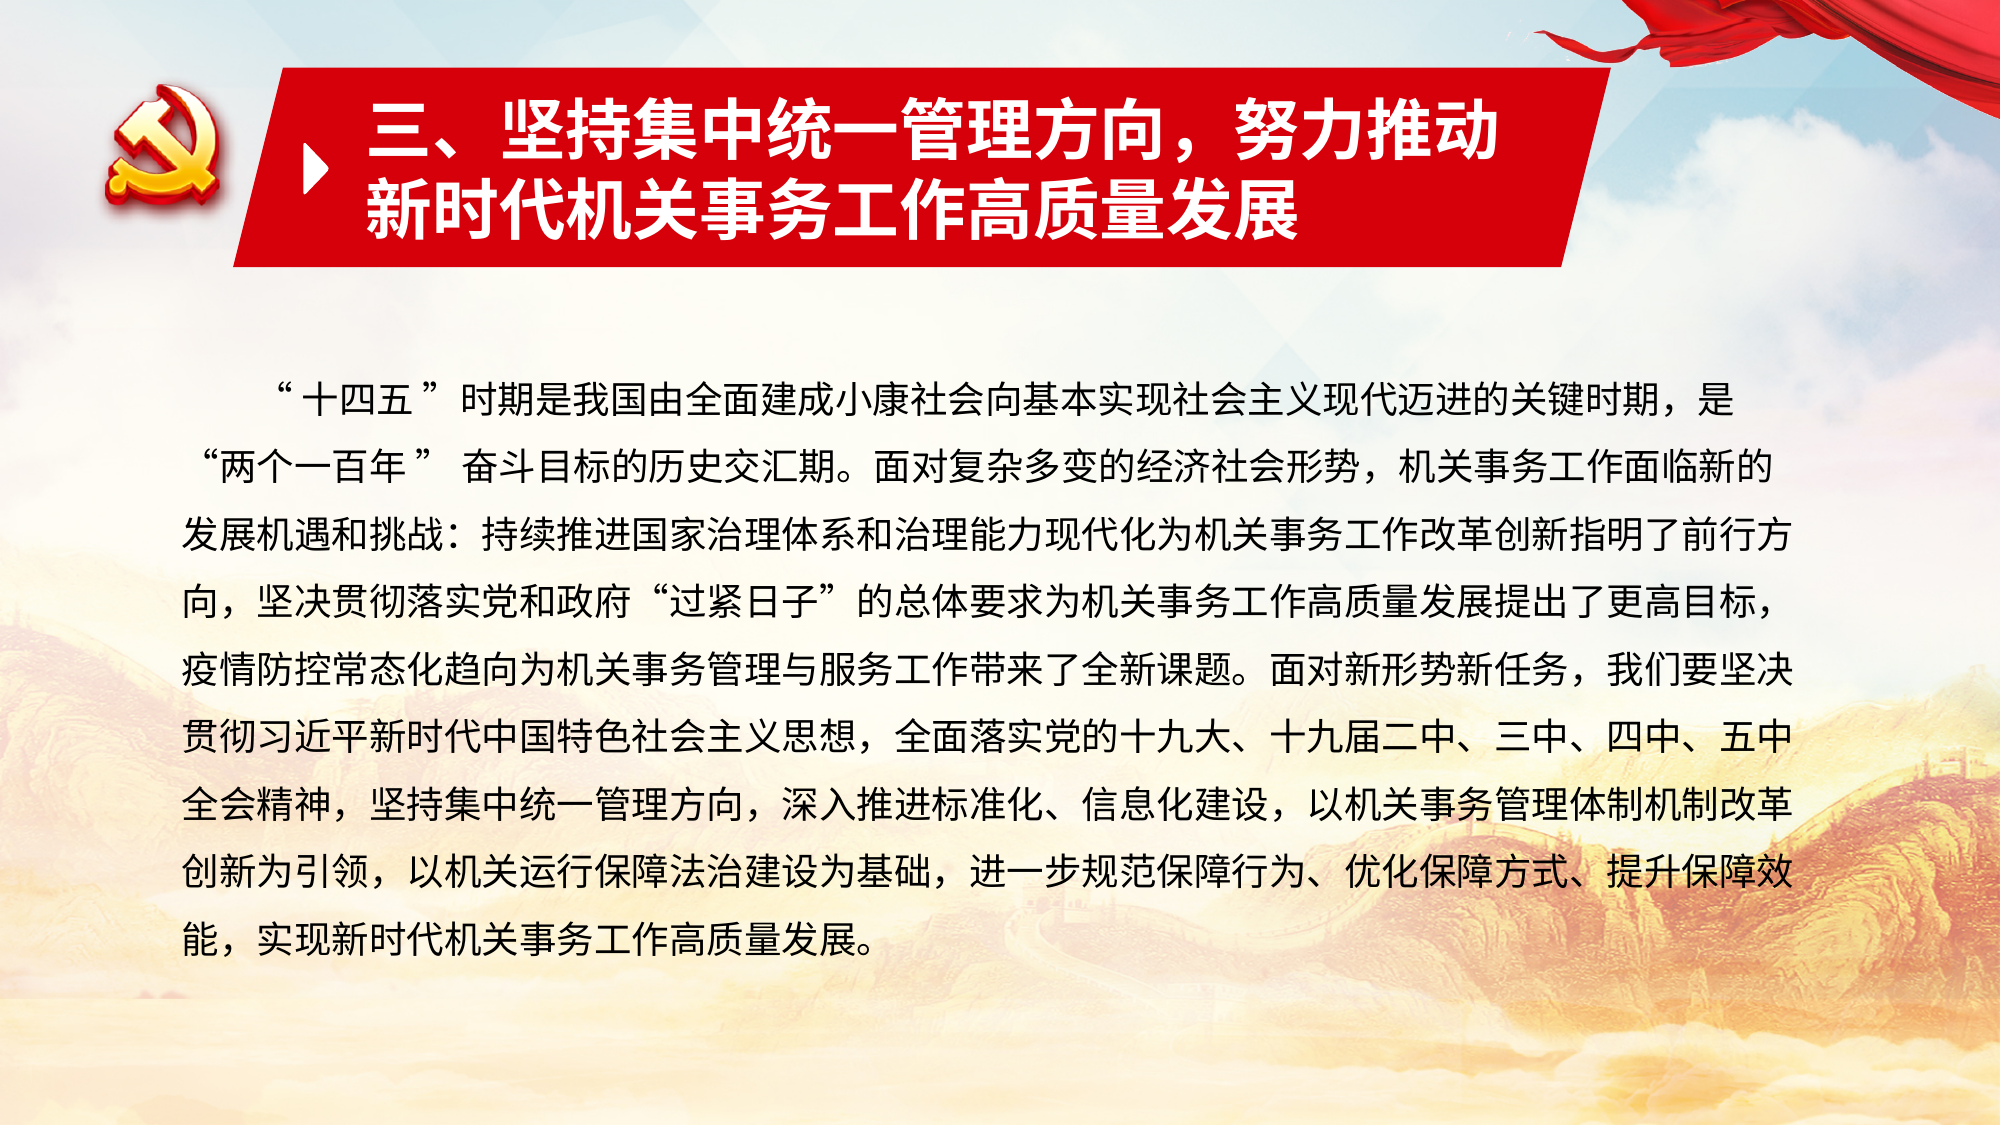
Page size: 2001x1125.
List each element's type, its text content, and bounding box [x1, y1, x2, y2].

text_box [232, 67, 1611, 268]
text_box “十四五 ”时期是我国由全面建成小康社会向基本实现社会主义现代迈进的关键时期，是“两个一百年 ” 奋斗目标的历史交汇期。面对复杂多变的经济社会形势，机关事务工作面临新的发展机遇和挑战：持续推进国家治理体系和治理能力现代化为机关事务工作改革创新指明了前行方向，坚决贯彻落实党和政府“过紧日子”的总体要求为机关事务工作高质量发展提出了更高目标，疫情防控常态化趋向为机关事务管理与服务工作带来了全新课题。面对新形势新任务，我们要坚决贯彻习近平新时代中国特色社会主义思想，全面落实党的十九大、十九届二中、三中、四中、五中全会精神，坚持集中统一管理方向，深入推进标准化、信息化建设，以机关事务管理体制机制改革创新为引领，以机关运行保障法治建设为基础，进一步规范保障行为、优化保障方式、提升保障效能，实现新时代机关事务工作高质量发展。 [167, 345, 1825, 1014]
picture [0, 0, 2000, 1125]
